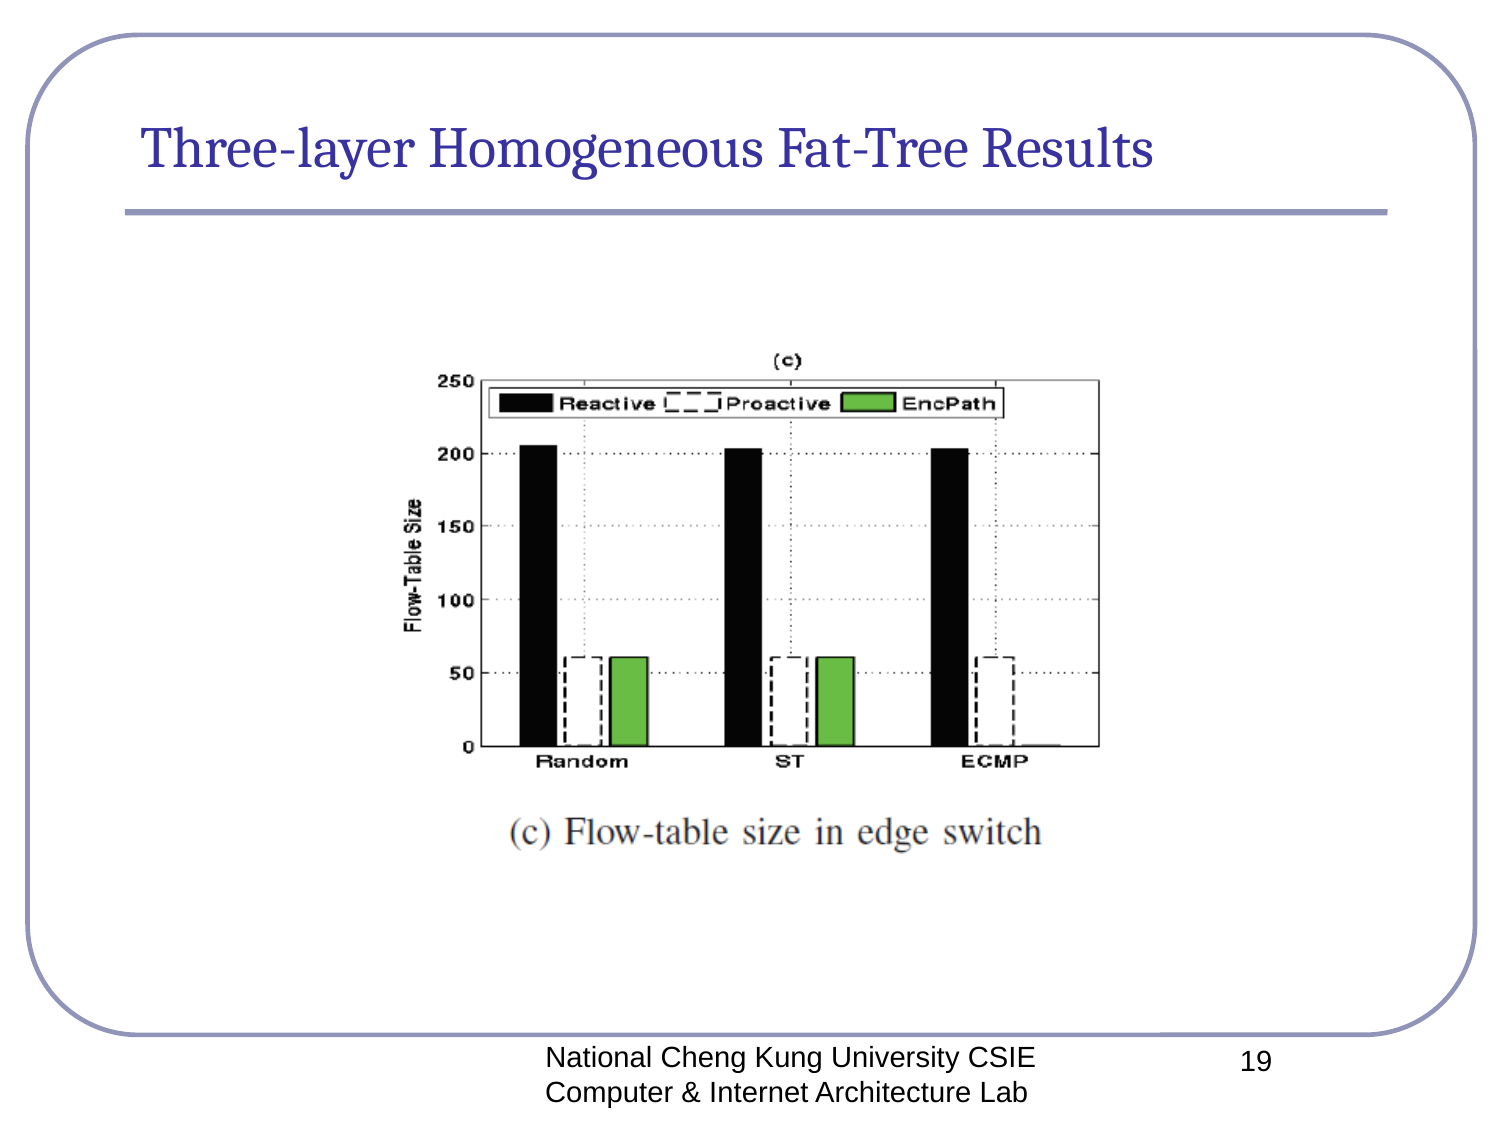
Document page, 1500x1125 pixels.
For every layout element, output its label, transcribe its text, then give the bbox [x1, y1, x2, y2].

title Three-layer Homogeneous Fat-Tree Results [125, 90, 1388, 188]
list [401, 353, 1112, 854]
slide_number 19 [1124, 1034, 1388, 1111]
footer National Cheng Kung University CSIE Computer & Internet Architecture Lab [466, 1030, 1117, 1107]
